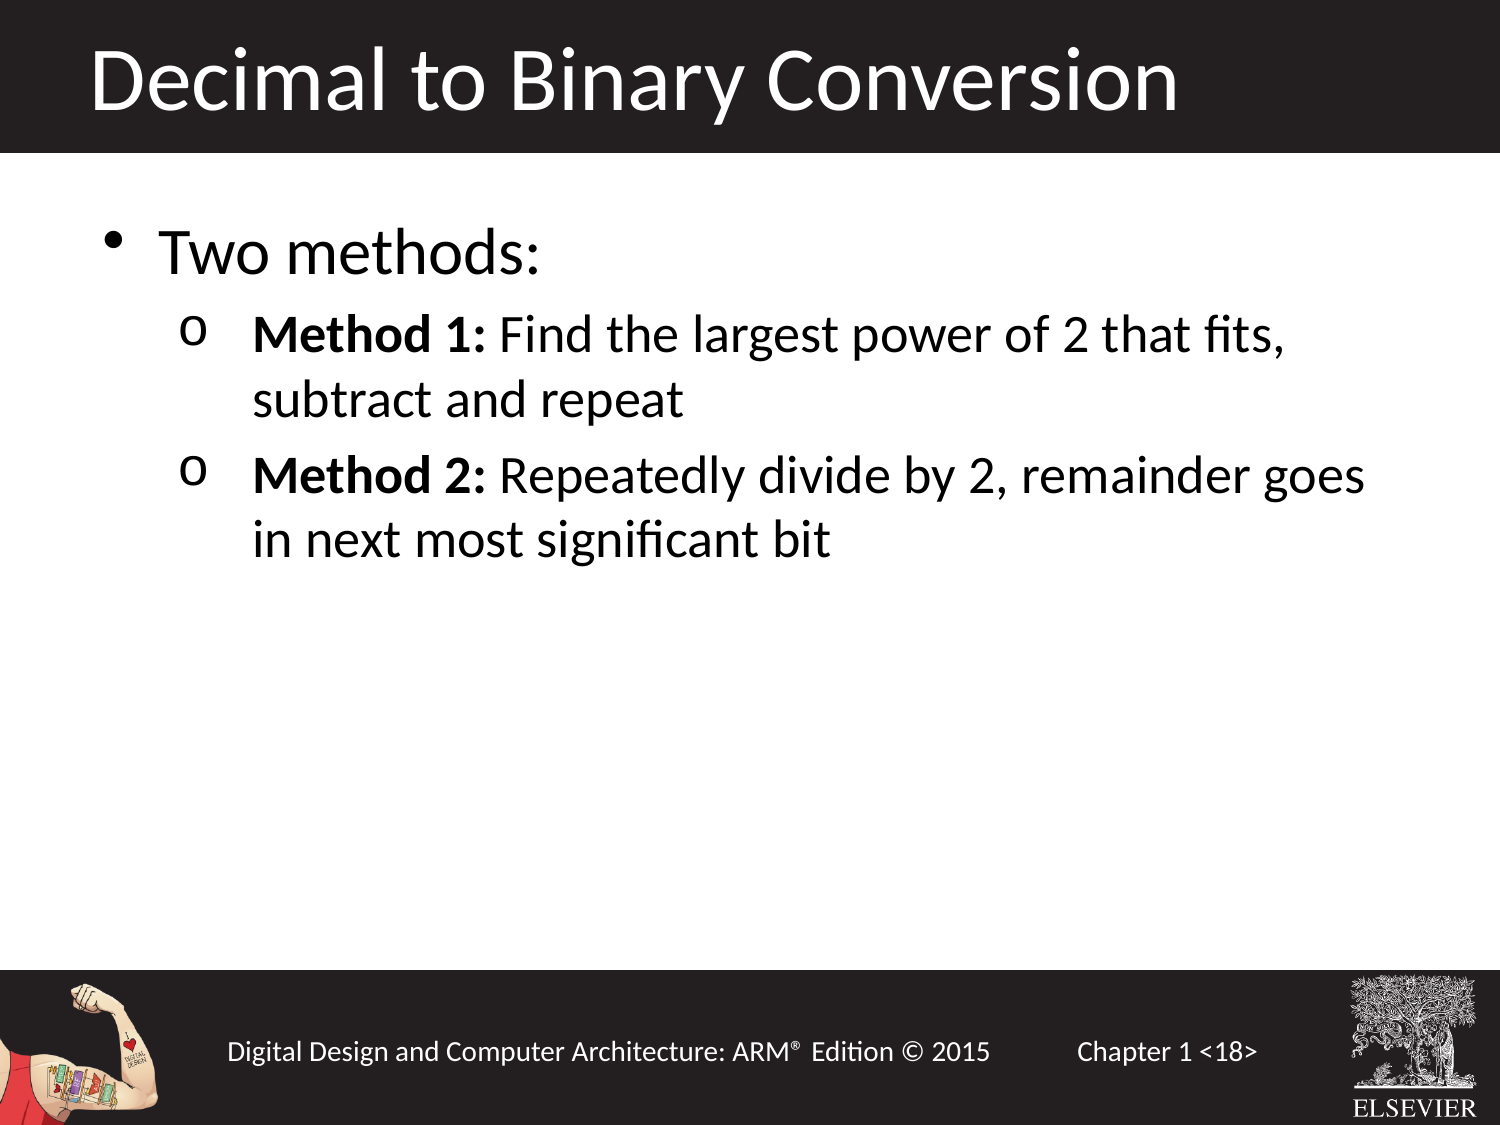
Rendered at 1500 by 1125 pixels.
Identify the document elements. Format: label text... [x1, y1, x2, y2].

text_box [87, 174, 1413, 1025]
text_box Two methods: Method 1: Find the largest power of 2 that fits, subtract and repeat Method 2: Repeatedly divide by 2, remainder goes in next most significant bit [87, 1025, 1413, 1050]
picture [0, 979, 163, 1125]
text_box Decimal to Binary Conversion [75, 11, 1375, 136]
picture [1350, 974, 1477, 1117]
